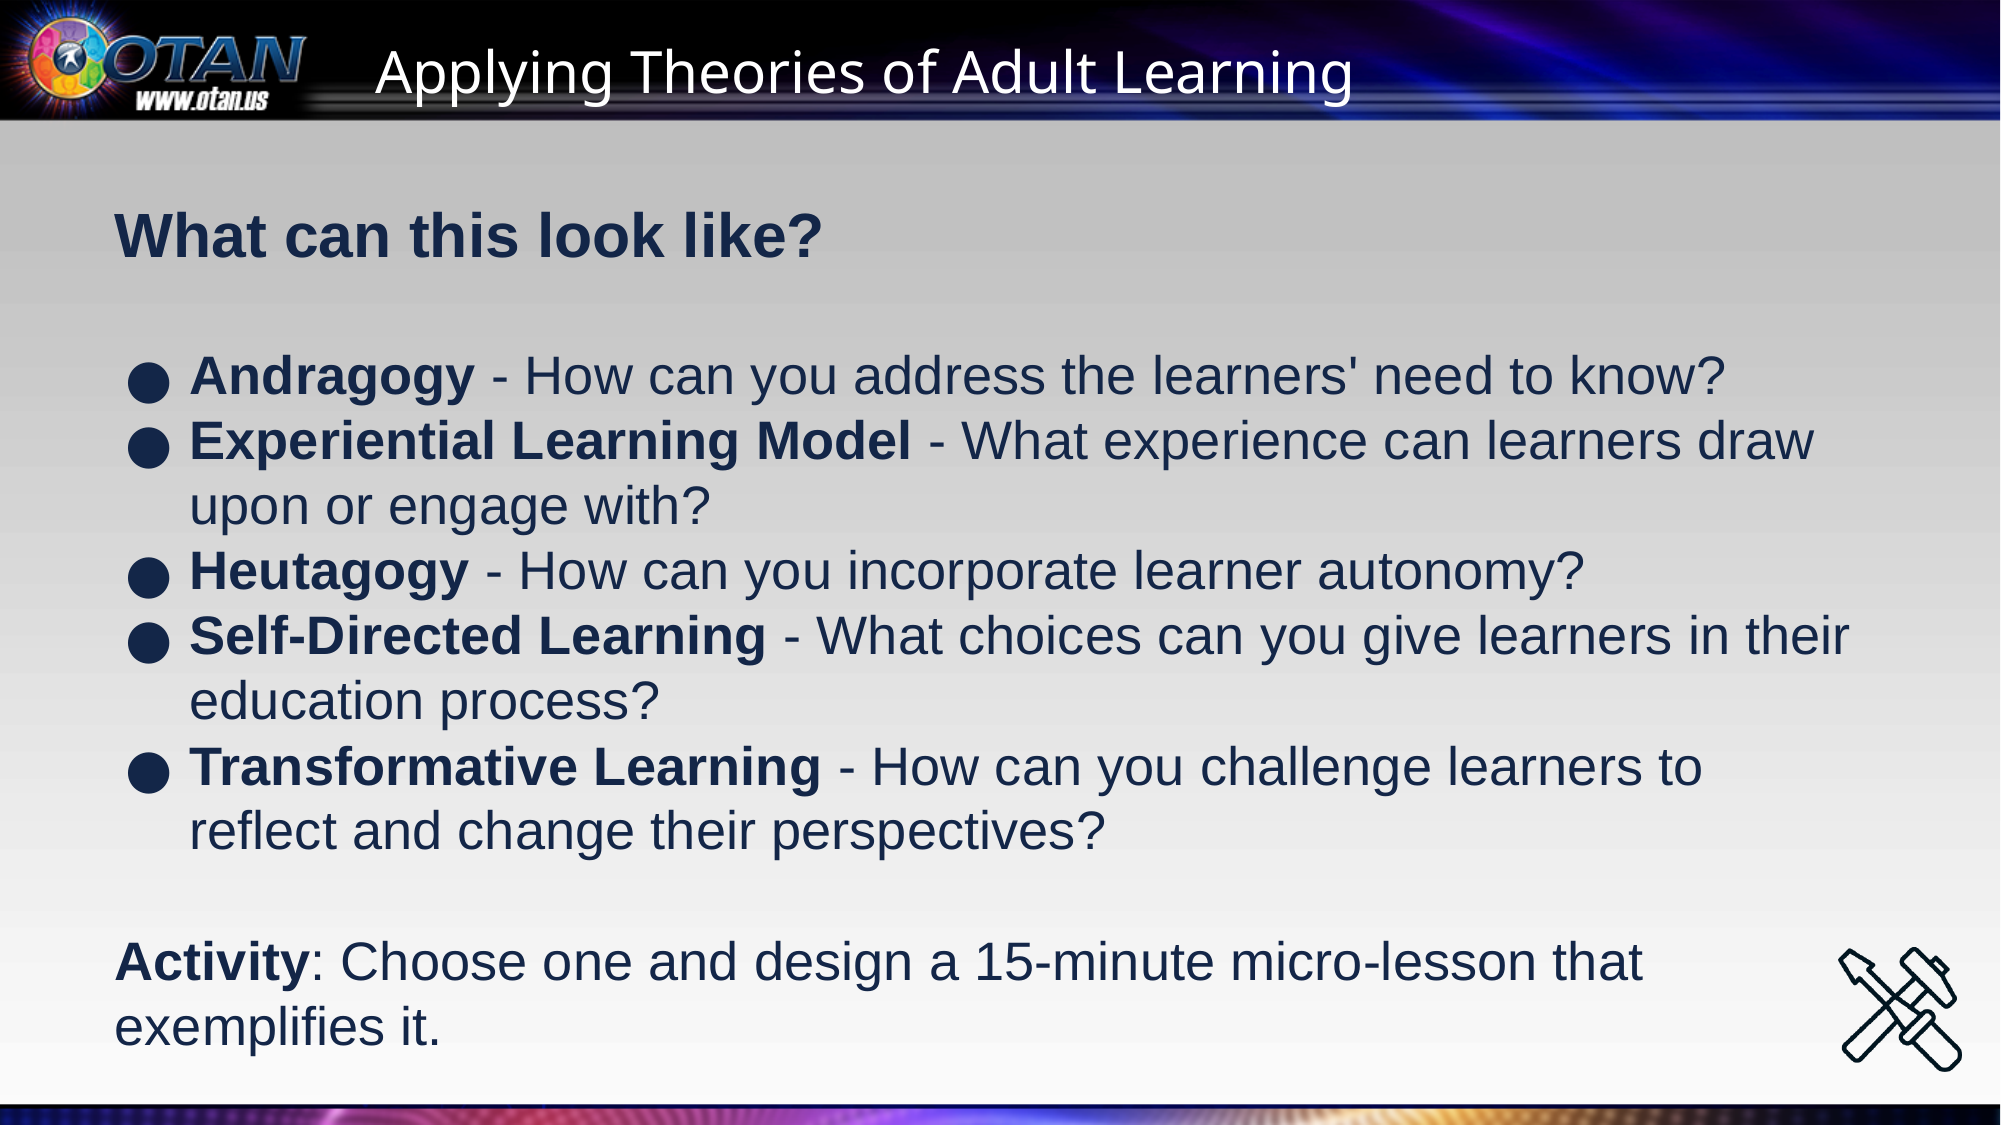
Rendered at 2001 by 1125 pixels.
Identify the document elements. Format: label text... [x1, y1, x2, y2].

list What can this look like? Andragogy - How can you address the learners' need to know? Experiential Learning Model - What experience can learners draw upon or engage with? Heutagogy - How can you incorporate learner autonomy? Self-Directed Learning - What choices can you give learners in their education process? Transformative Learning - How can you challenge learners to reflect and change their perspectives? Activity: Choose one and design a 15-minute micro-lesson that exemplifies it. [99, 148, 1878, 1104]
picture [0, 0, 2001, 1125]
title Applying Theories of Adult Learning [360, 18, 1945, 123]
